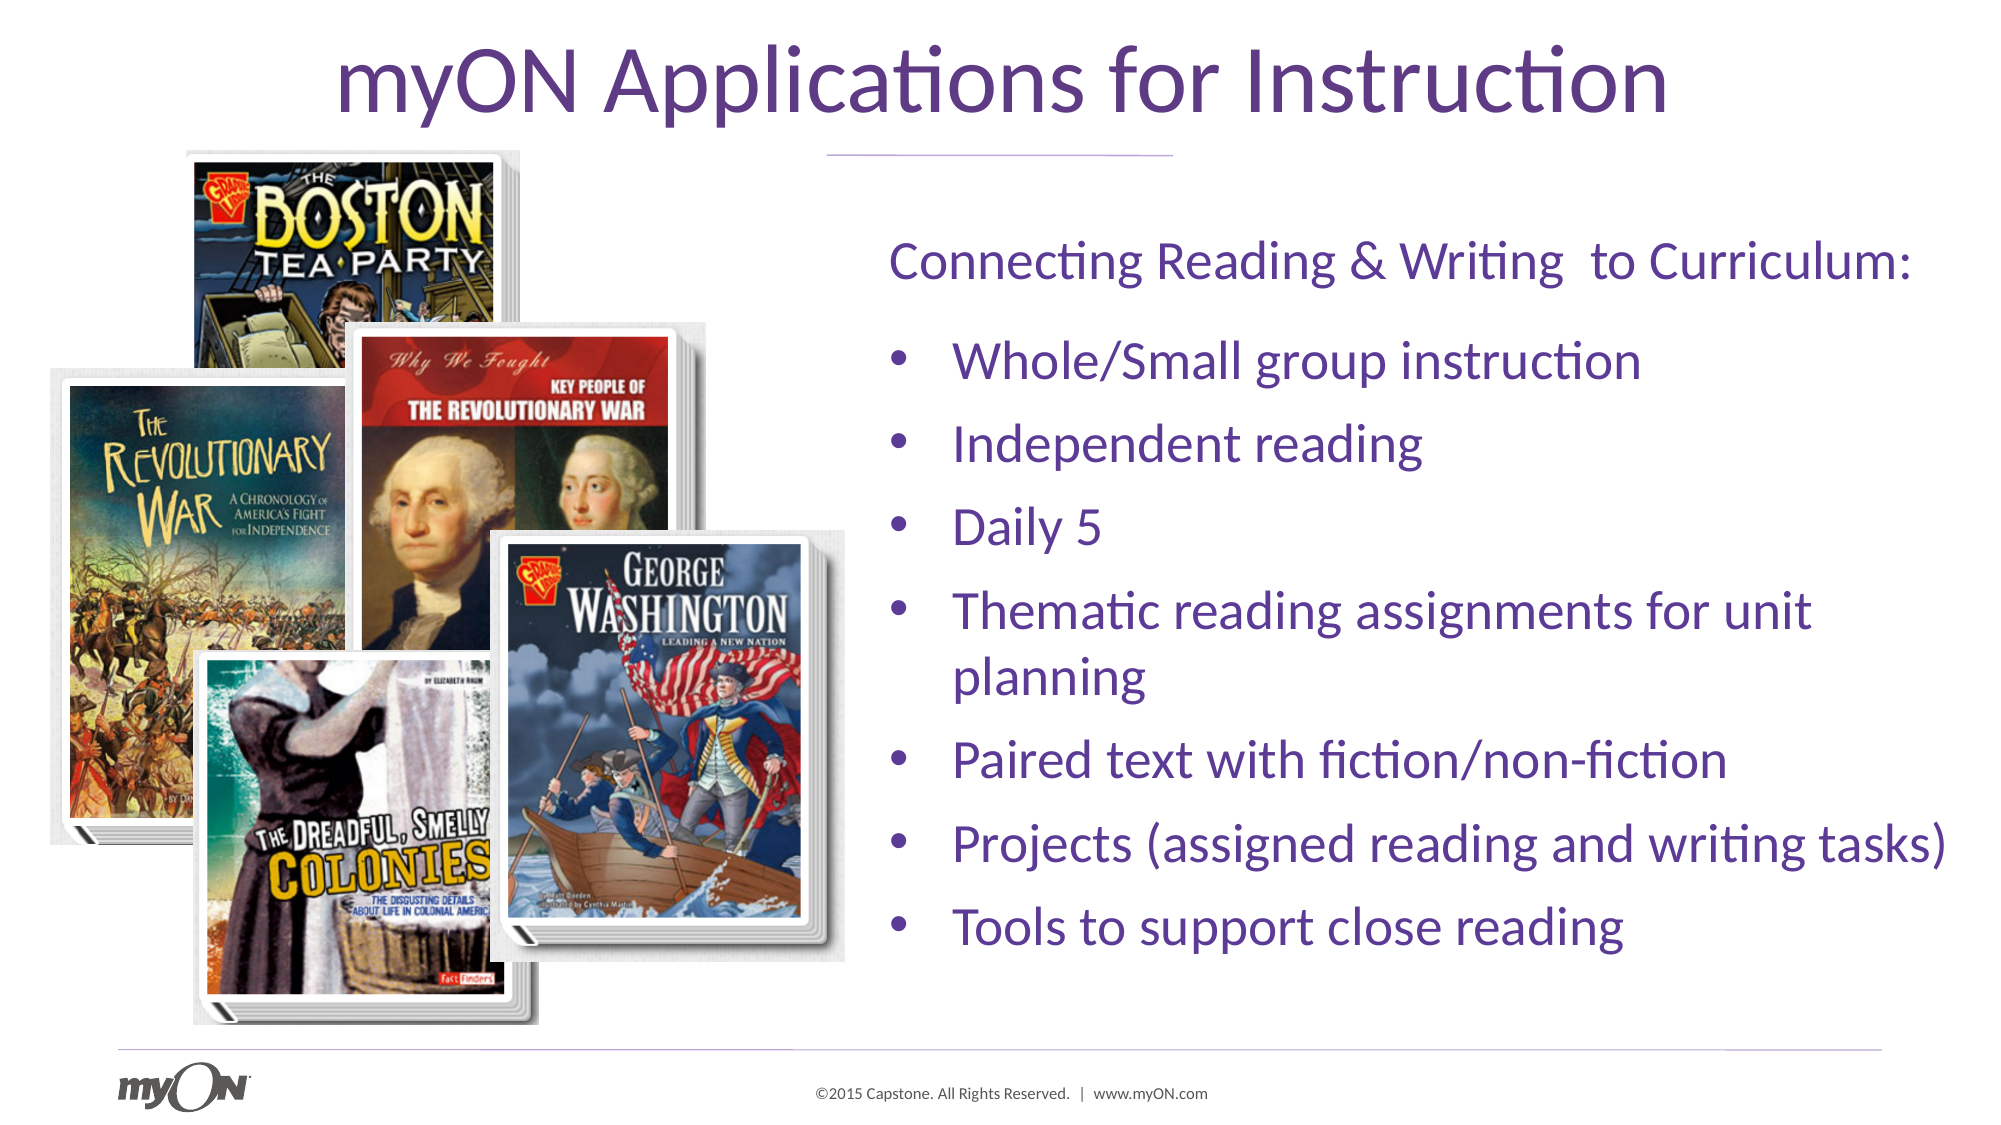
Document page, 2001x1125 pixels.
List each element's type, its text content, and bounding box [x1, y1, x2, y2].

picture [49, 150, 845, 1025]
title myON Applications for Instruction [313, 0, 1692, 183]
text_box Connecting Reading & Writing to Curriculum: Whole/Small group instruction Independent reading Daily 5 Thematic reading assignments for unit planning Paired text with fiction/non-fiction Projects (assigned reading and writing tasks) Tools to support close reading [874, 216, 2000, 1048]
